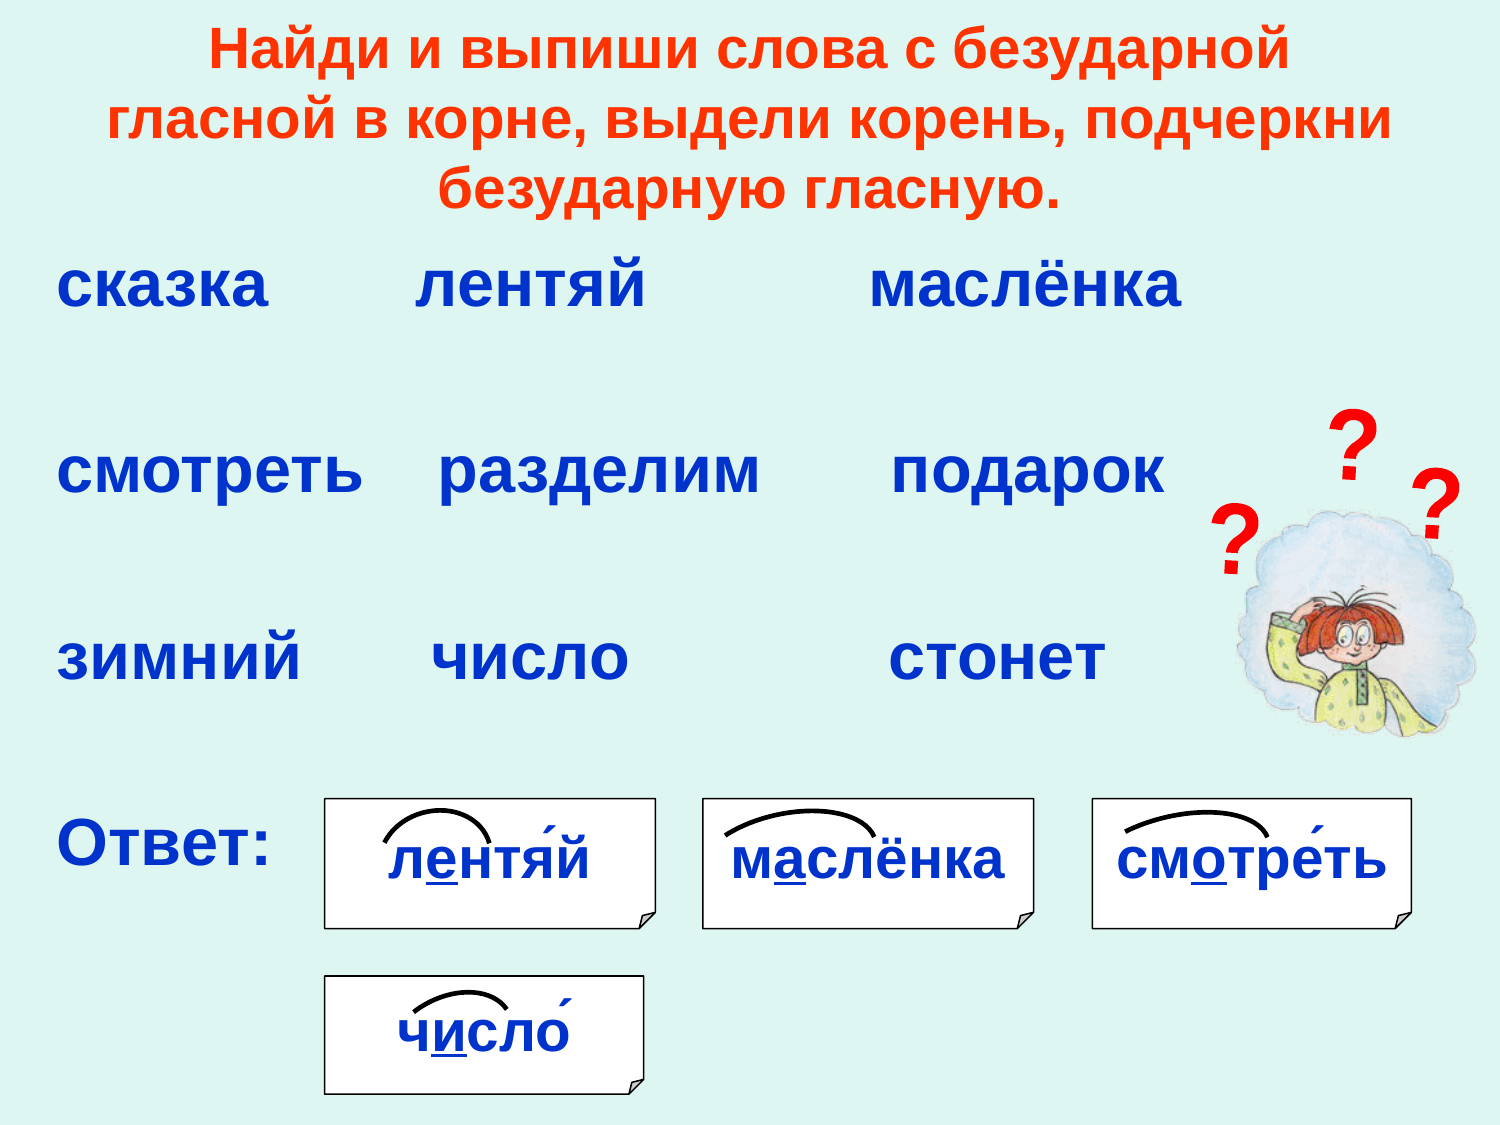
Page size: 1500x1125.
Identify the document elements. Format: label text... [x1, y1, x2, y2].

title Найди и выпиши слова с безударной гласной в корне, выдели корень, подчеркни безударную гласную. [75, 55, 1425, 244]
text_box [702, 798, 1034, 929]
list сказка лентяй маслёнка смотреть разделим подарок зимний число стонет Ответ: [41, 231, 1392, 929]
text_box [1092, 798, 1412, 929]
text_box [324, 975, 644, 1095]
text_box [324, 798, 656, 929]
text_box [1210, 408, 1459, 575]
picture [1210, 503, 1482, 754]
